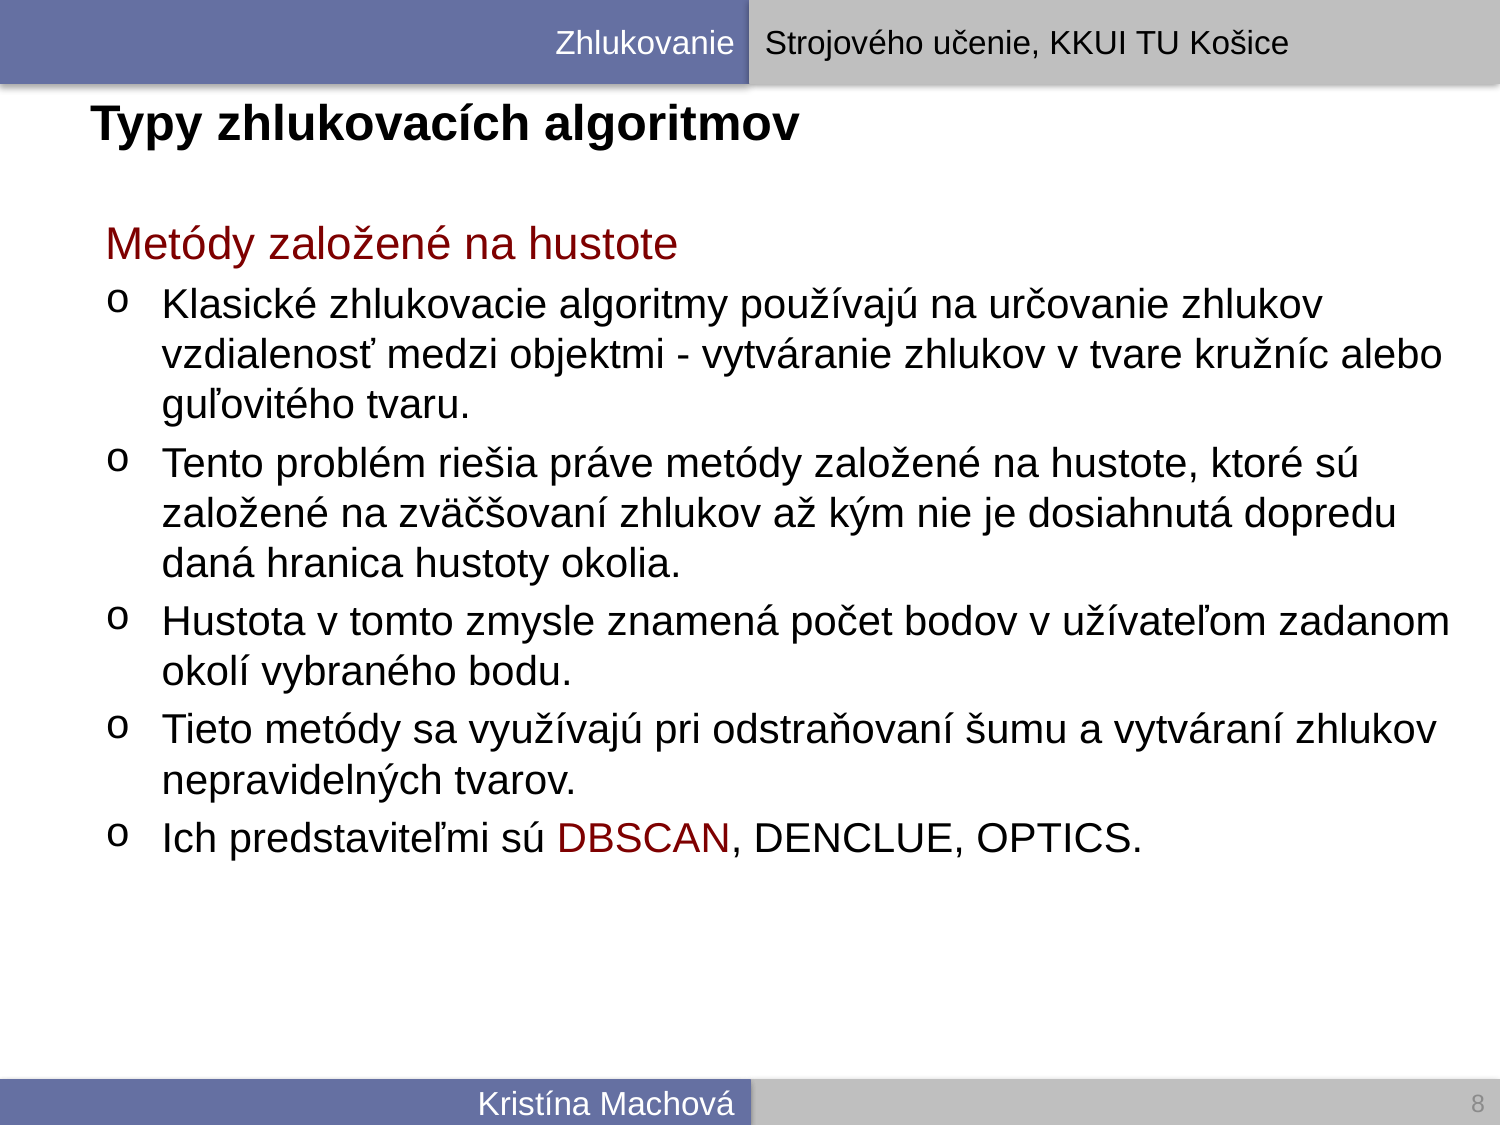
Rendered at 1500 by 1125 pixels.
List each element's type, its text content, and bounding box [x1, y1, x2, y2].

list Metódy založené na hustote Klasické zhlukovacie algoritmy používajú na určovanie zhlukov vzdialenosť medzi objektmi - vytváranie zhlukov v tvare kružníc alebo guľovitého tvaru. Tento problém riešia práve metódy založené na hustote, ktoré sú založené na zväčšovaní zhlukov až kým nie je dosiahnutá dopredu daná hranica hustoty okolia. Hustota v tomto zmysle znamená počet bodov v užívateľom zadanom okolí vybraného bodu. Tieto metódy sa využívajú pri odstraňovaní šumu a vytváraní zhlukov nepravidelných tvarov. Ich predstaviteľmi sú DBSCAN, DENCLUE, OPTICS. [90, 205, 1468, 948]
title Typy zhlukovacích algoritmov [75, 83, 1425, 159]
slide_number 8 [987, 1079, 1500, 1125]
